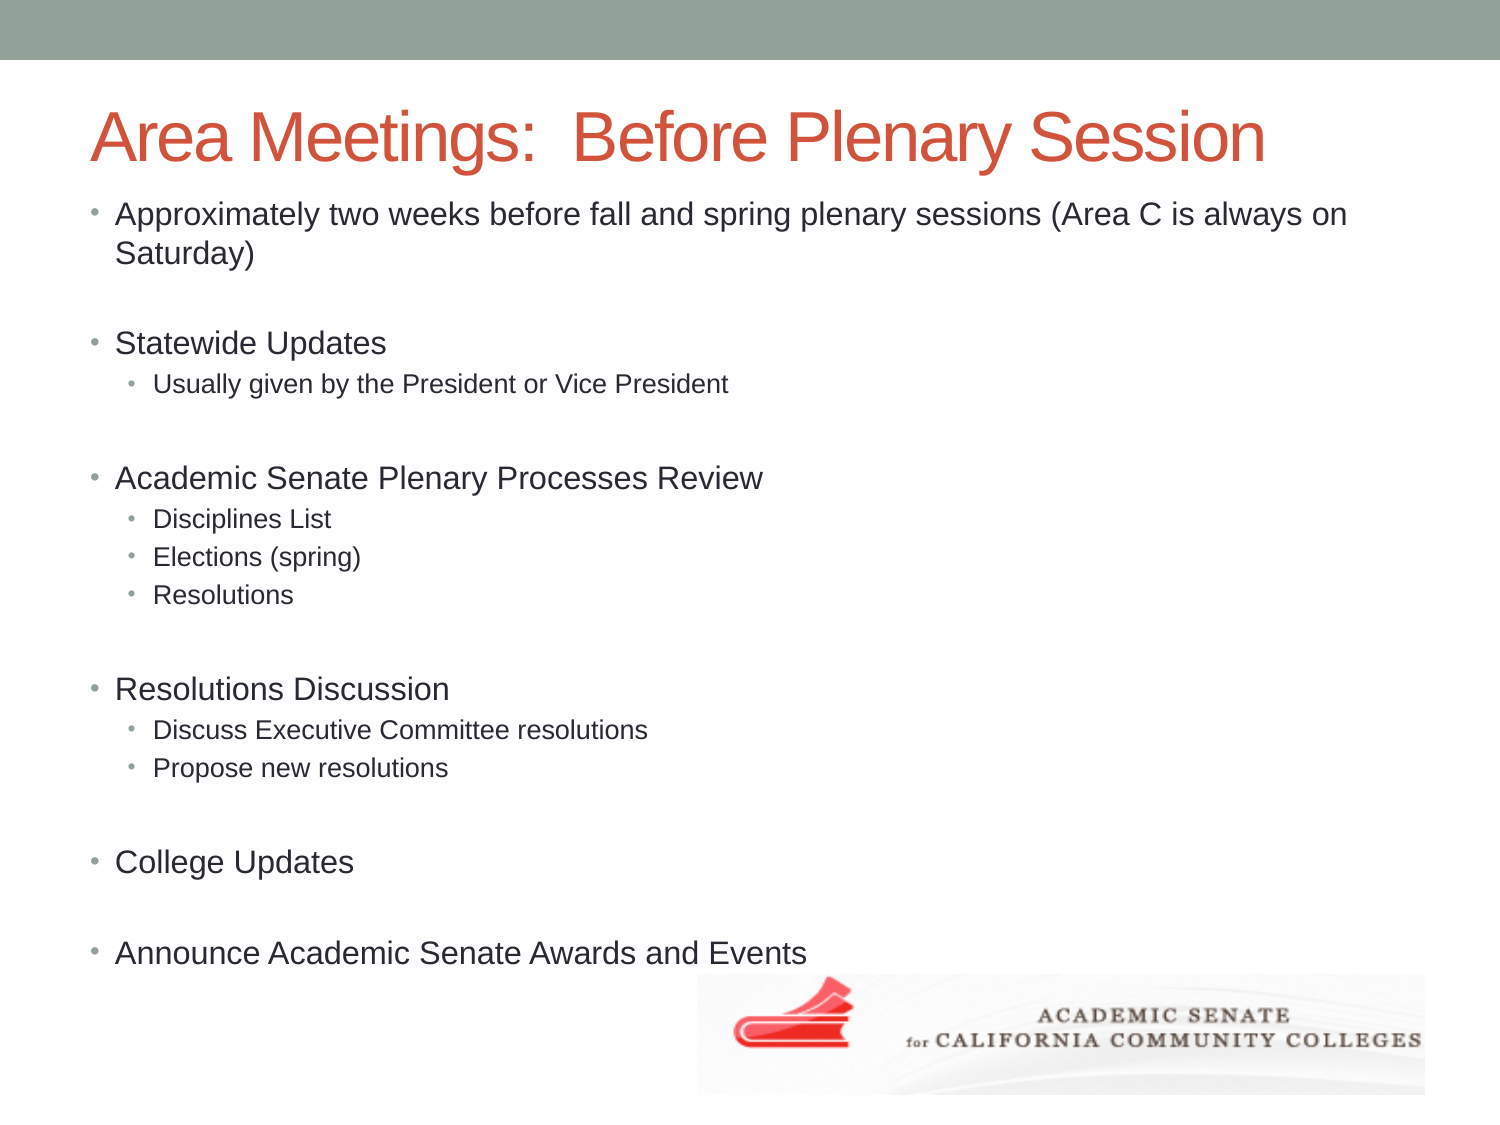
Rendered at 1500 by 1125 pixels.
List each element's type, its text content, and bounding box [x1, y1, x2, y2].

title Area Meetings: Before Plenary Session [75, 52, 1425, 185]
list Approximately two weeks before fall and spring plenary sessions (Area C is always on Saturday) Statewide Updates Usually given by the President or Vice President Academic Senate Plenary Processes Review Disciplines List Elections (spring) Resolutions Resolutions Discussion Discuss Executive Committee resolutions Propose new resolutions College Updates Announce Academic Senate Awards and Events [75, 185, 1425, 979]
picture [697, 974, 1426, 1095]
